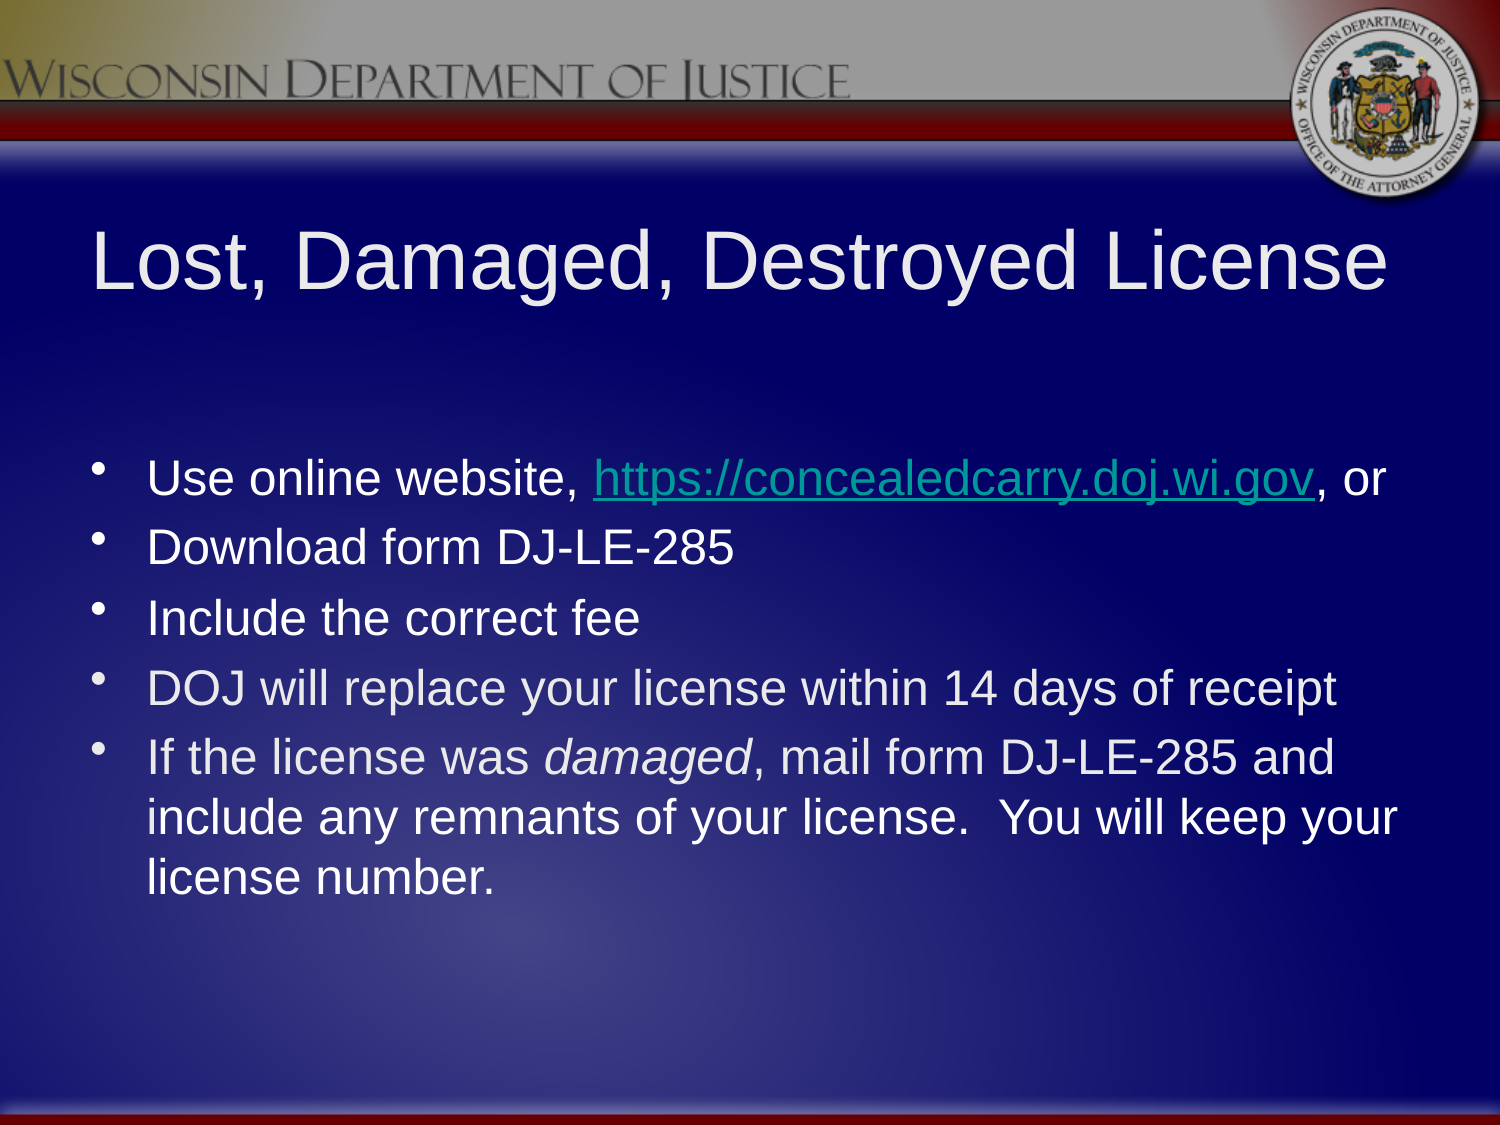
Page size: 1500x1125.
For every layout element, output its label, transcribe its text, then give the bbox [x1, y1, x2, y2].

picture [0, 0, 1500, 1125]
list Use online website, https://concealedcarry.doj.wi.gov, or Download form DJ-LE-285 Include the correct fee DOJ will replace your license within 14 days of receipt If the license was damaged, mail form DJ-LE-285 and include any remnants of your license. You will keep your license number. [74, 437, 1426, 1081]
title Lost, Damaged, Destroyed License [74, 162, 1426, 351]
